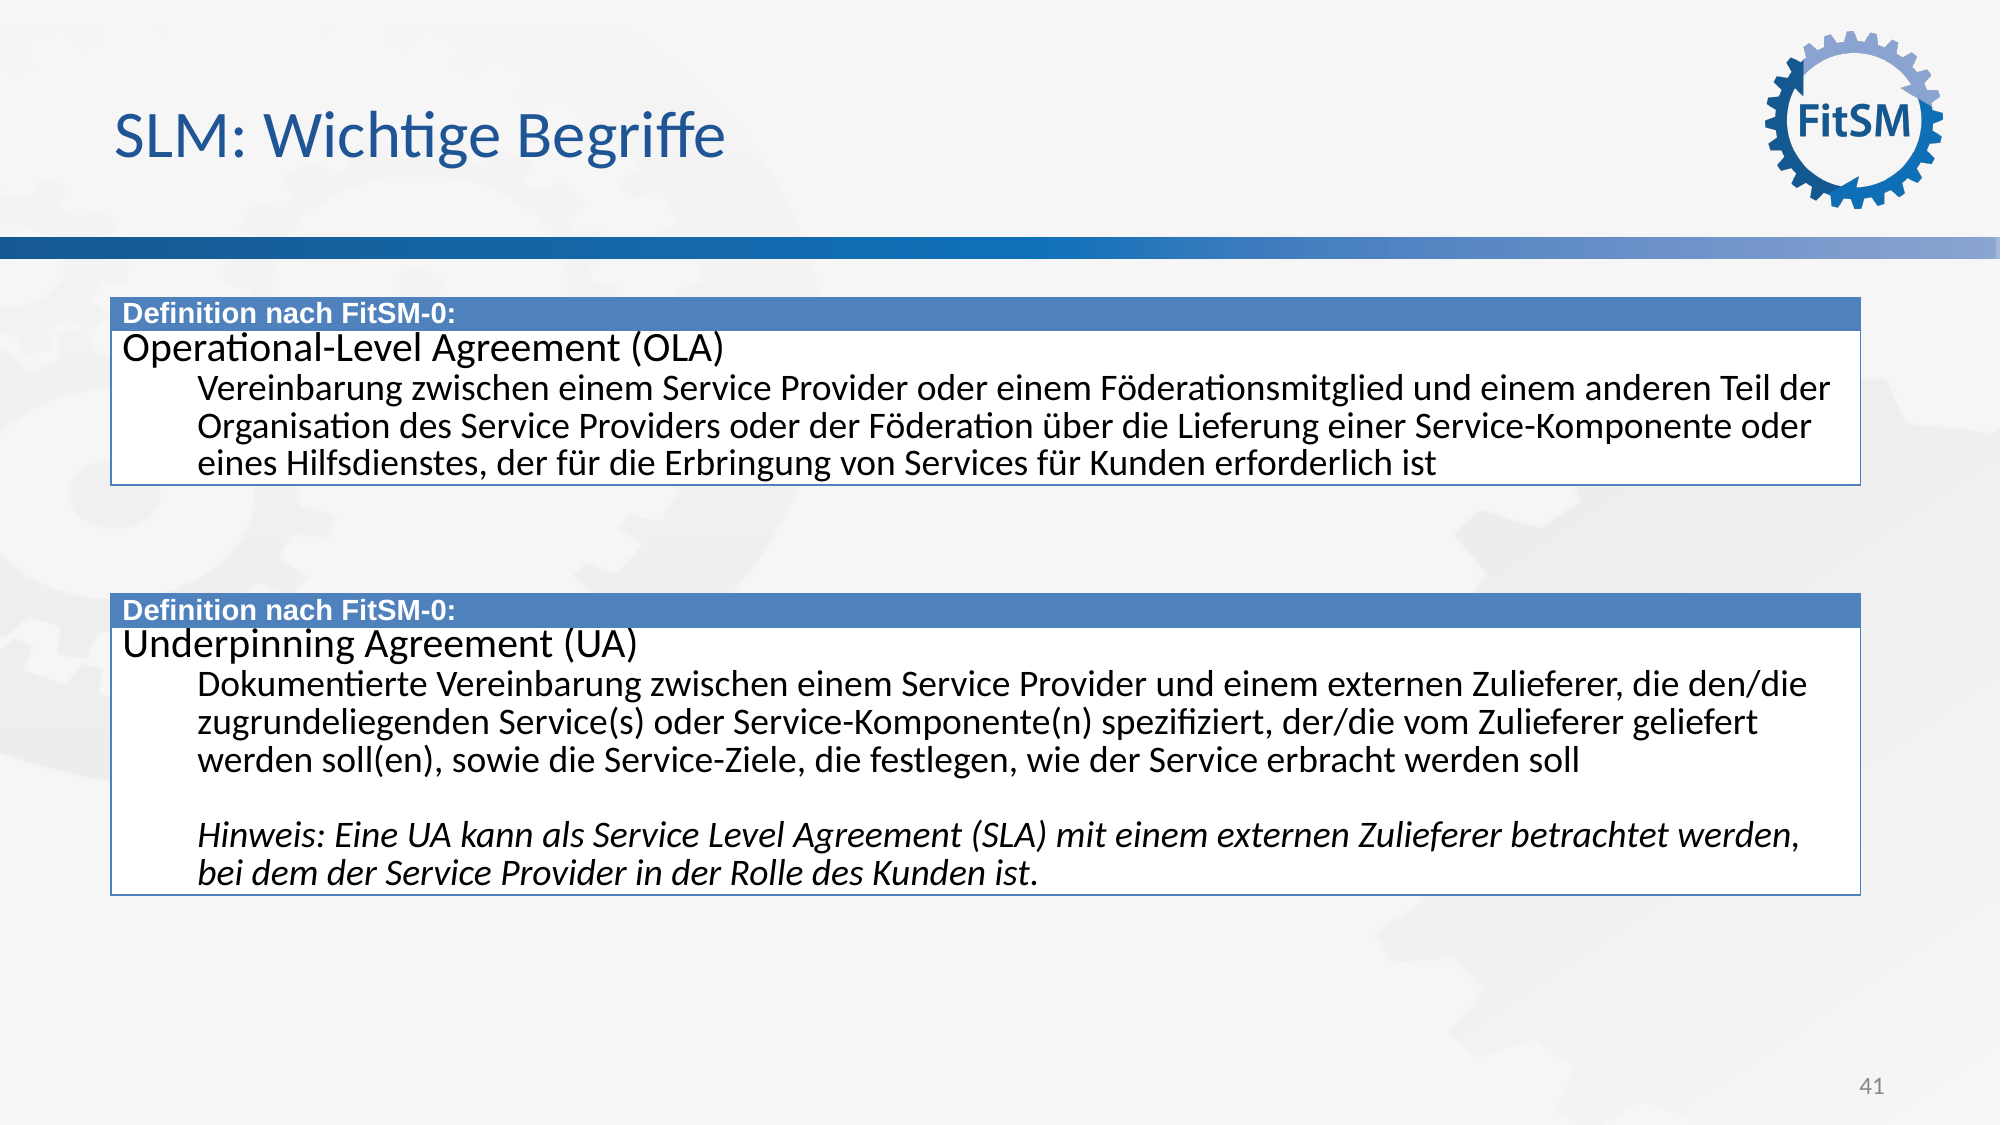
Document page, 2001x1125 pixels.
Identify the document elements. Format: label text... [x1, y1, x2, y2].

title SLM: Wichtige Begriffe [99, 45, 1586, 217]
picture [0, 0, 2000, 1125]
table_cell Underpinning Agreement (UA) Dokumentierte Vereinbarung zwischen einem Service Provider und einem externen Zulieferer, die den/die zugrundeliegenden Service(s) oder Service-Komponente(n) spezifiziert, der/die vom Zulieferer geliefert werden soll(en), sowie die Service-Ziele, die festlegen, wie der Service erbracht werden soll Hinweis: Eine UA kann als Service Level Agreement (SLA) mit einem externen Zulieferer betrachtet werden, bei dem der Service Provider in der Rolle des Kunden ist. [112, 628, 1860, 894]
table_header Definition nach FitSM-0: [112, 595, 1860, 626]
table_header Definition nach FitSM-0: [112, 298, 1860, 329]
slide_number 41 [1433, 1054, 1900, 1115]
table_cell Operational-Level Agreement (OLA) Vereinbarung zwischen einem Service Provider oder einem Föderationsmitglied und einem anderen Teil der Organisation des Service Providers oder der Föderation über die Lieferung einer Service-Komponente oder eines Hilfsdienstes, der für die Erbringung von Services für Kunden erforderlich ist [112, 331, 1860, 484]
